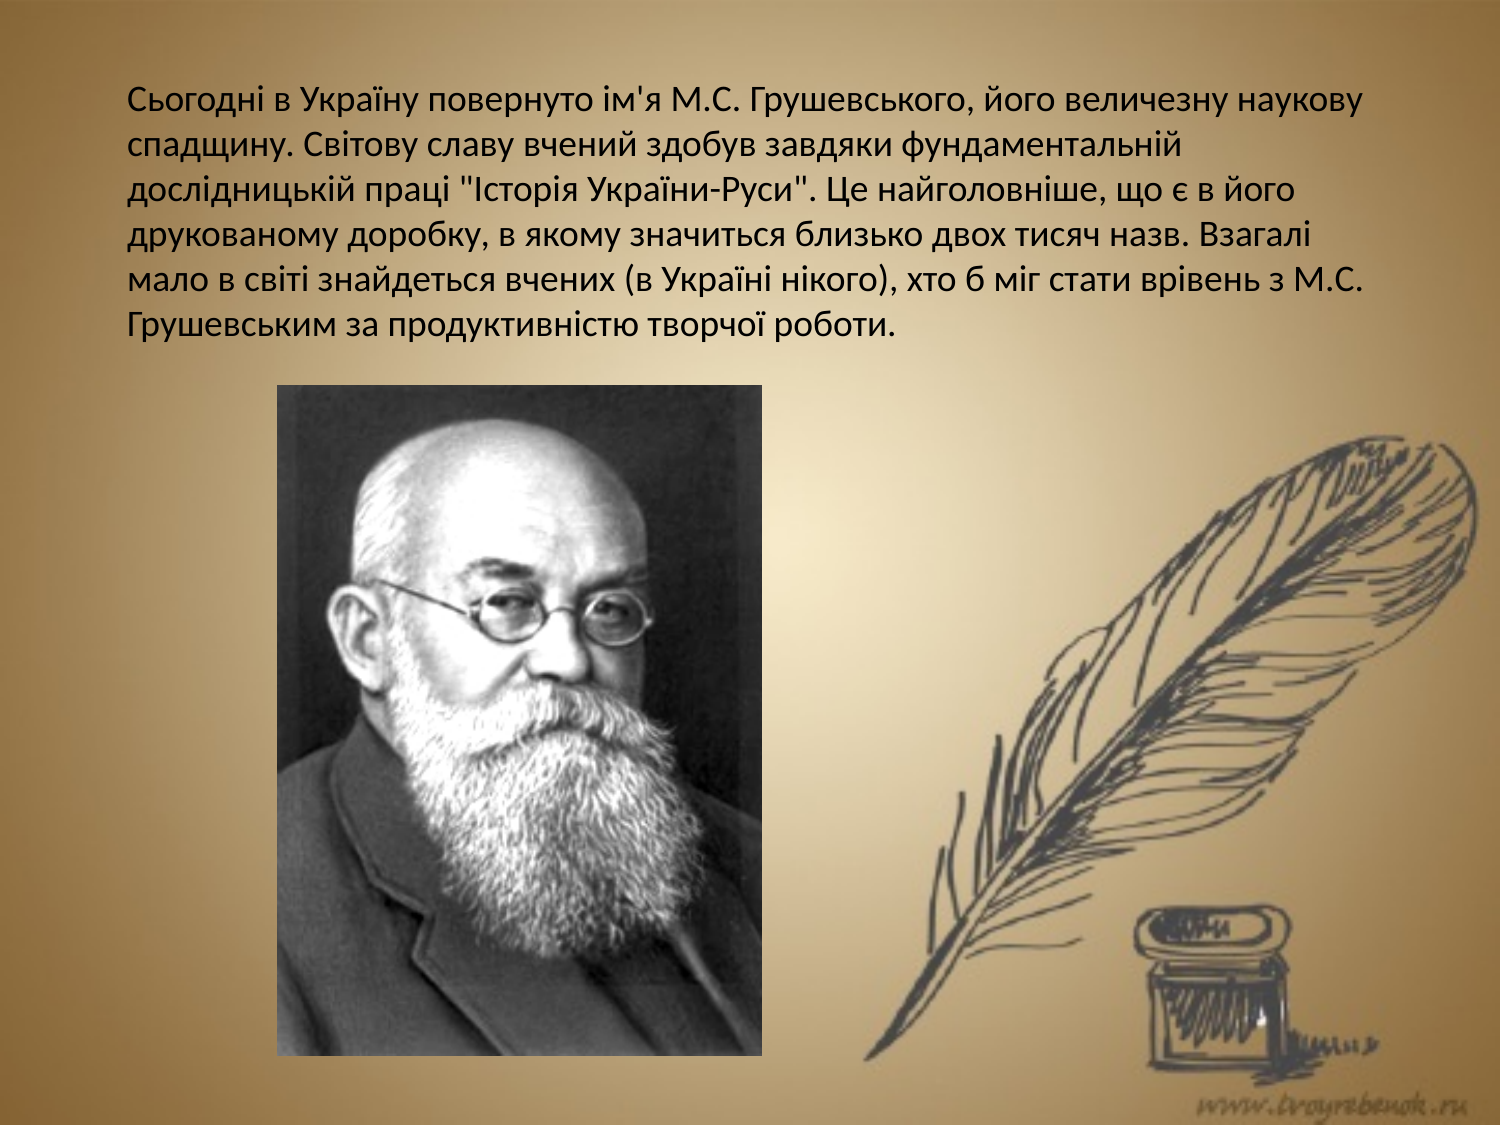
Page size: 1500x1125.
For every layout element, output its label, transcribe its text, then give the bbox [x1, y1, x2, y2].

picture [0, 0, 1500, 1125]
list Сьогодні в Україну повернуто ім'я М.С. Грушевського, його величезну наукову спадщину. Світову славу вчений здобув завдяки фундаментальній дослідницькій праці "Історія України-Руси". Це найголовніше, що є в його друкованому доробку, в якому значиться близько двох тисяч назв. Взагалі мало в світі знайдеться вчених (в Україні нікого), хто б міг стати врівень з М.С. Грушевським за продуктивністю творчої роботи. [112, 66, 1412, 374]
